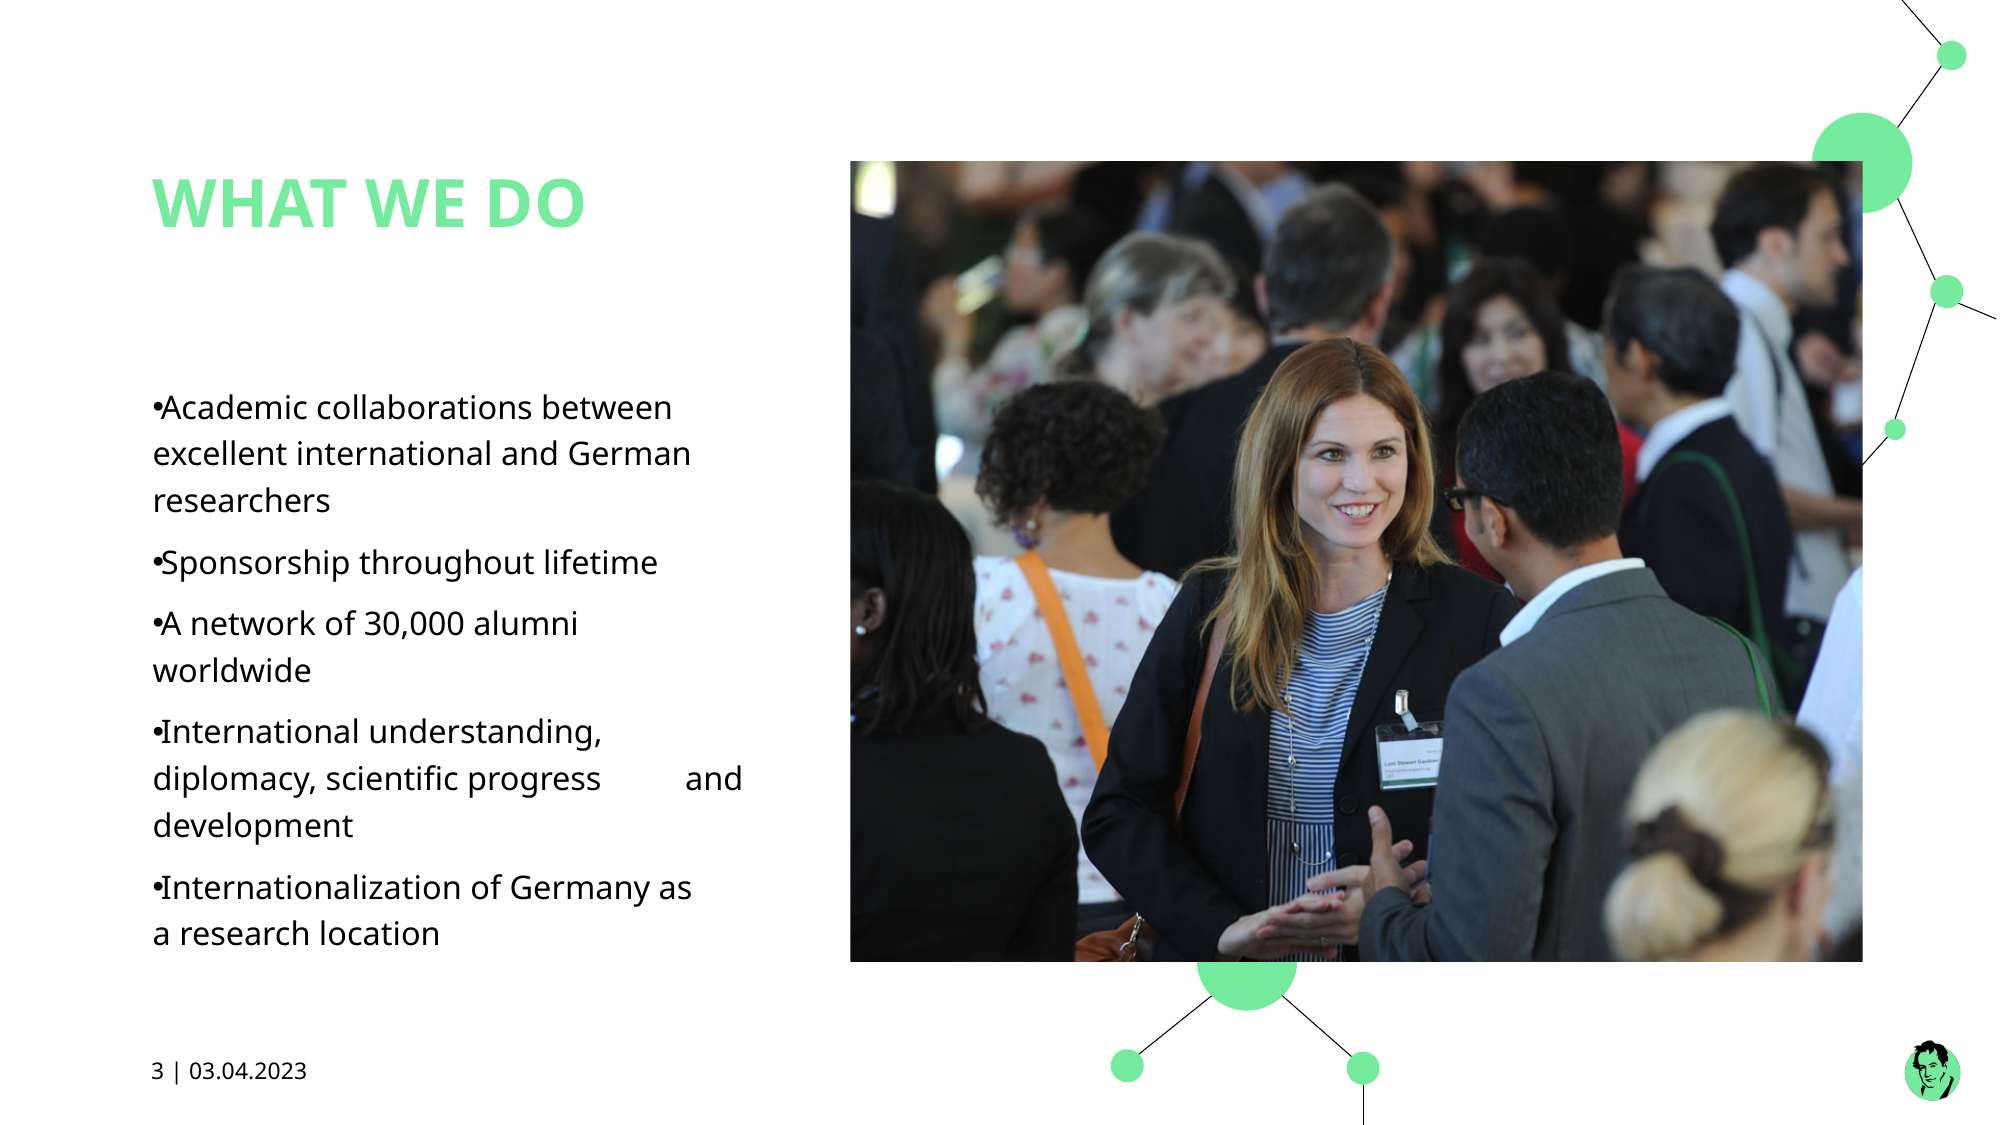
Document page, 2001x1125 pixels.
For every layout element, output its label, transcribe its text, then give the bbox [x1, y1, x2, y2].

picture [850, 161, 1863, 962]
list Academic collaborations between excellent international and German researchers Sponsorship throughout lifetime A network of 30,000 alumni worldwide International understanding, diplomacy, scientific progress and development Internationalization of Germany as a research location [137, 371, 812, 963]
title WHAT WE DO [137, 161, 783, 338]
picture [1889, 1027, 1976, 1114]
